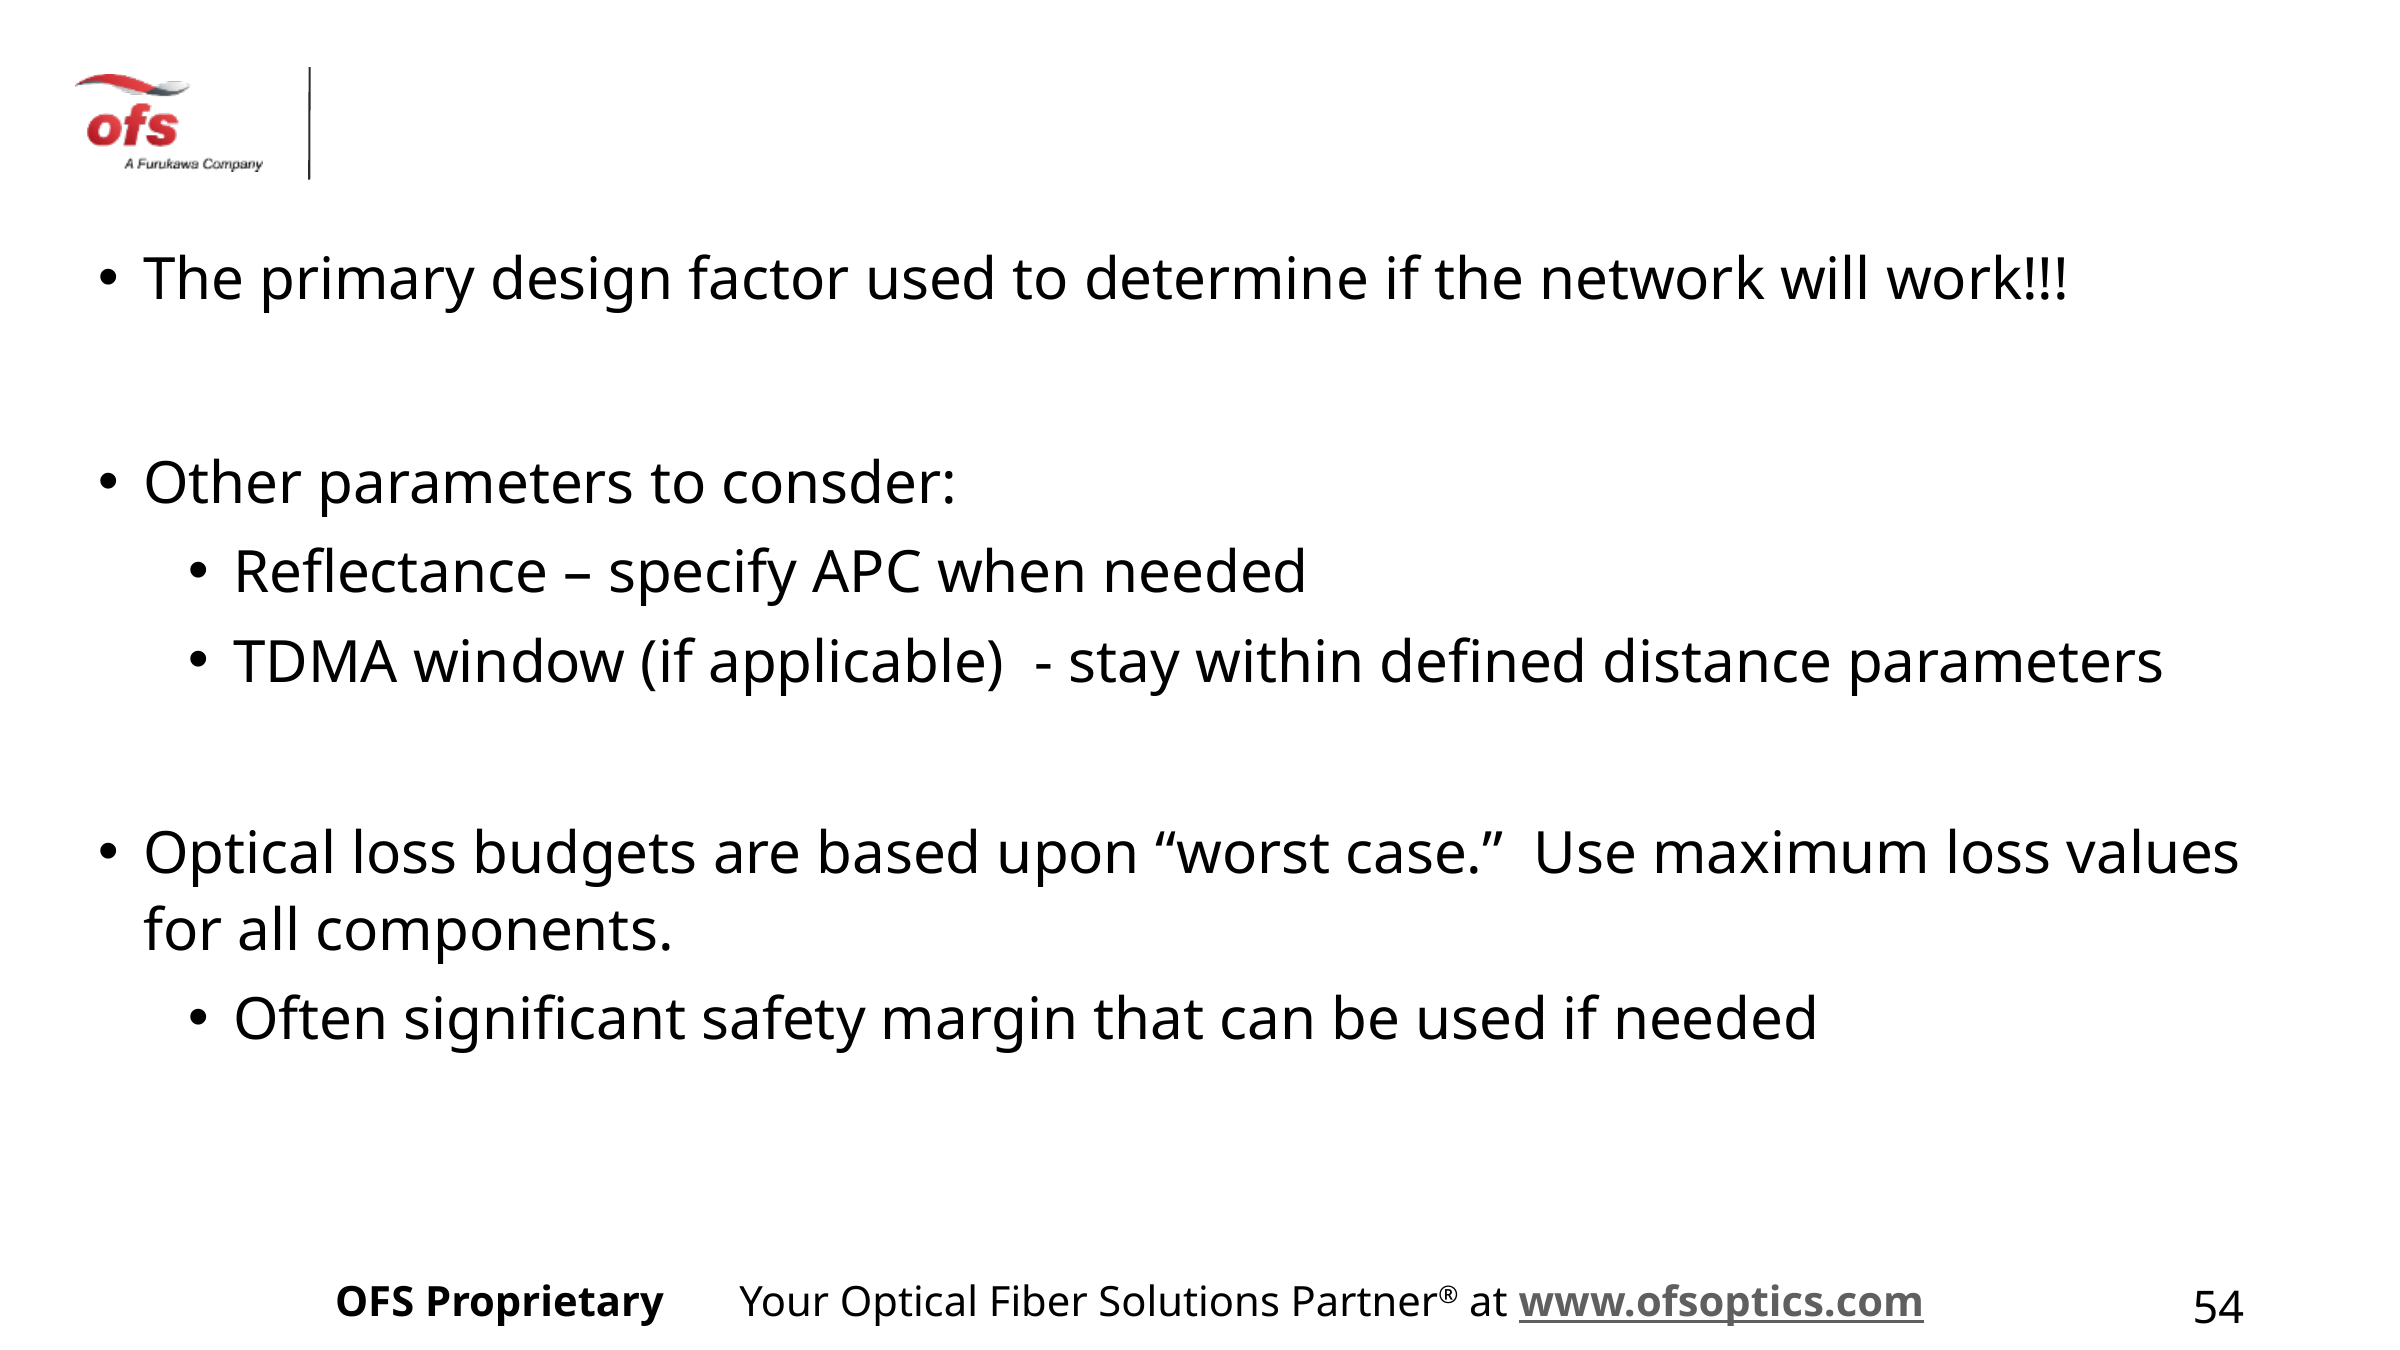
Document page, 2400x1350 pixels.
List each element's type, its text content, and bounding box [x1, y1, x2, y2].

list The primary design factor used to determine if the network will work!!! Other parameters to consder: Reflectance – specify APC when needed TDMA window (if applicable) - stay within defined distance parameters Optical loss budgets are based upon “worst case.” Use maximum loss values for all components. Often significant safety margin that can be used if needed [83, 227, 2294, 1206]
picture [75, 74, 263, 172]
